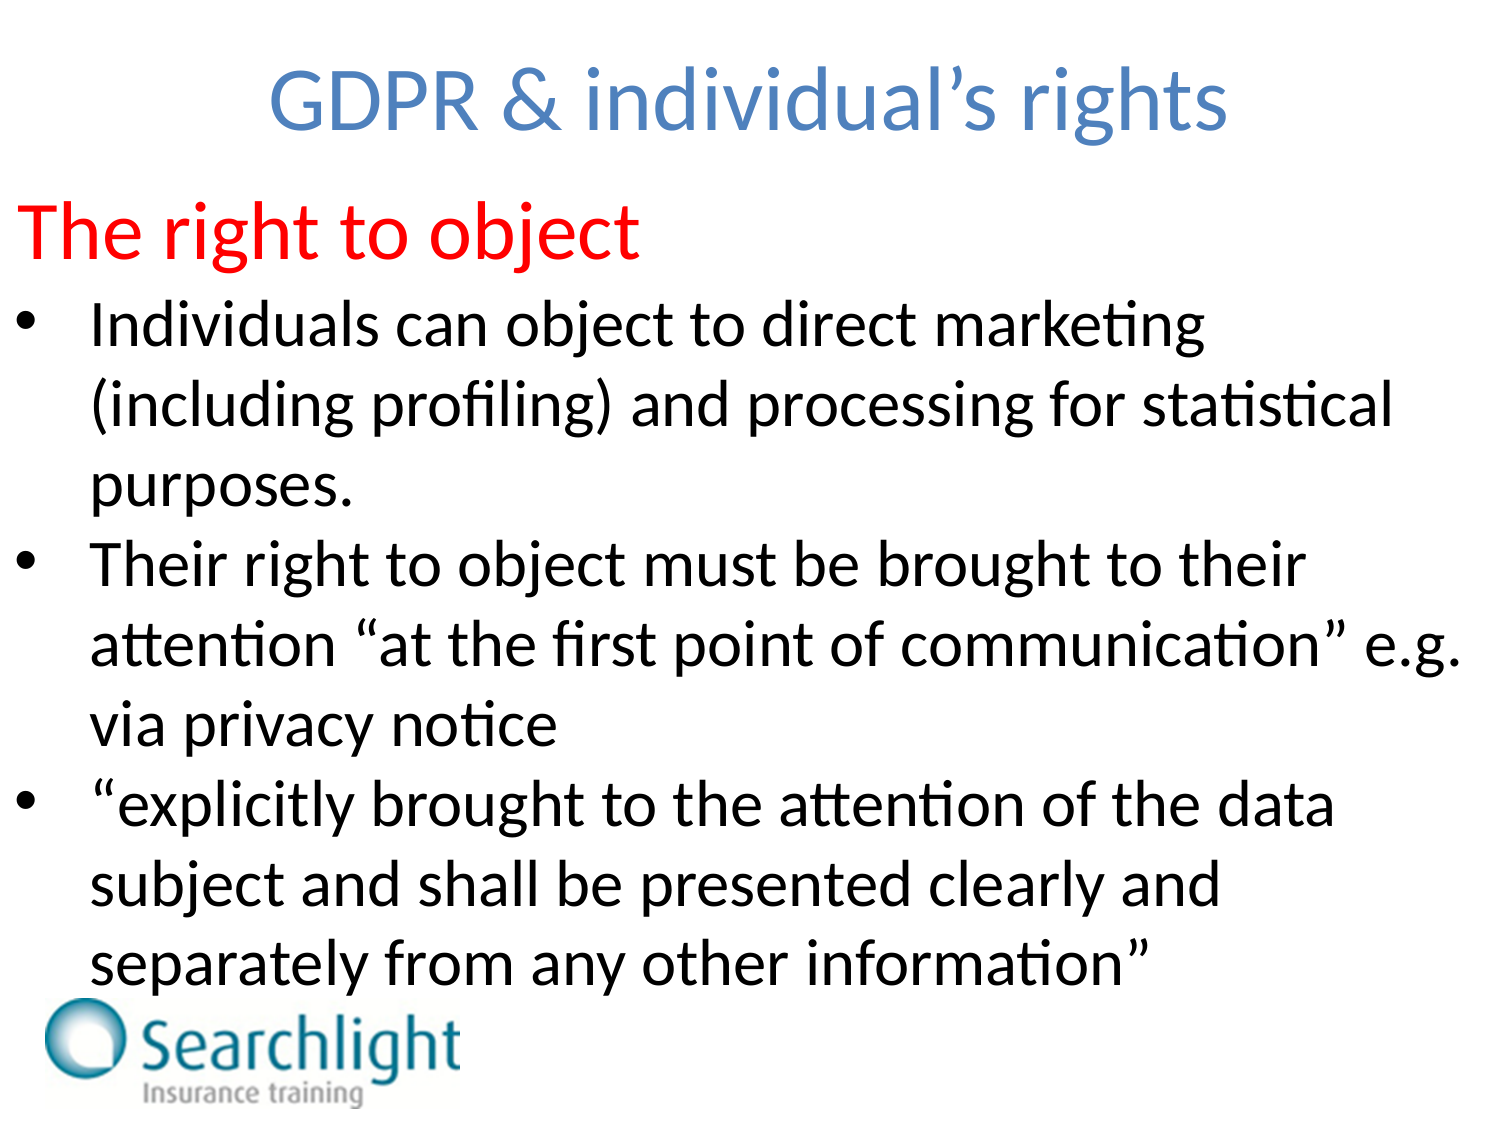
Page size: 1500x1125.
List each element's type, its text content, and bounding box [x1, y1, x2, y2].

picture [45, 1007, 460, 1109]
text_box GDPR & individual’s rights [0, 0, 1500, 188]
text_box The right to object [3, 168, 657, 374]
text_box Individuals can object to direct marketing (including profiling) and processing for statistical purposes. Their right to object must be brought to their attention “at the first point of communication” e.g. via privacy notice “explicitly brought to the attention of the data subject and shall be presented clearly and separately from any other information” [0, 272, 1500, 1007]
